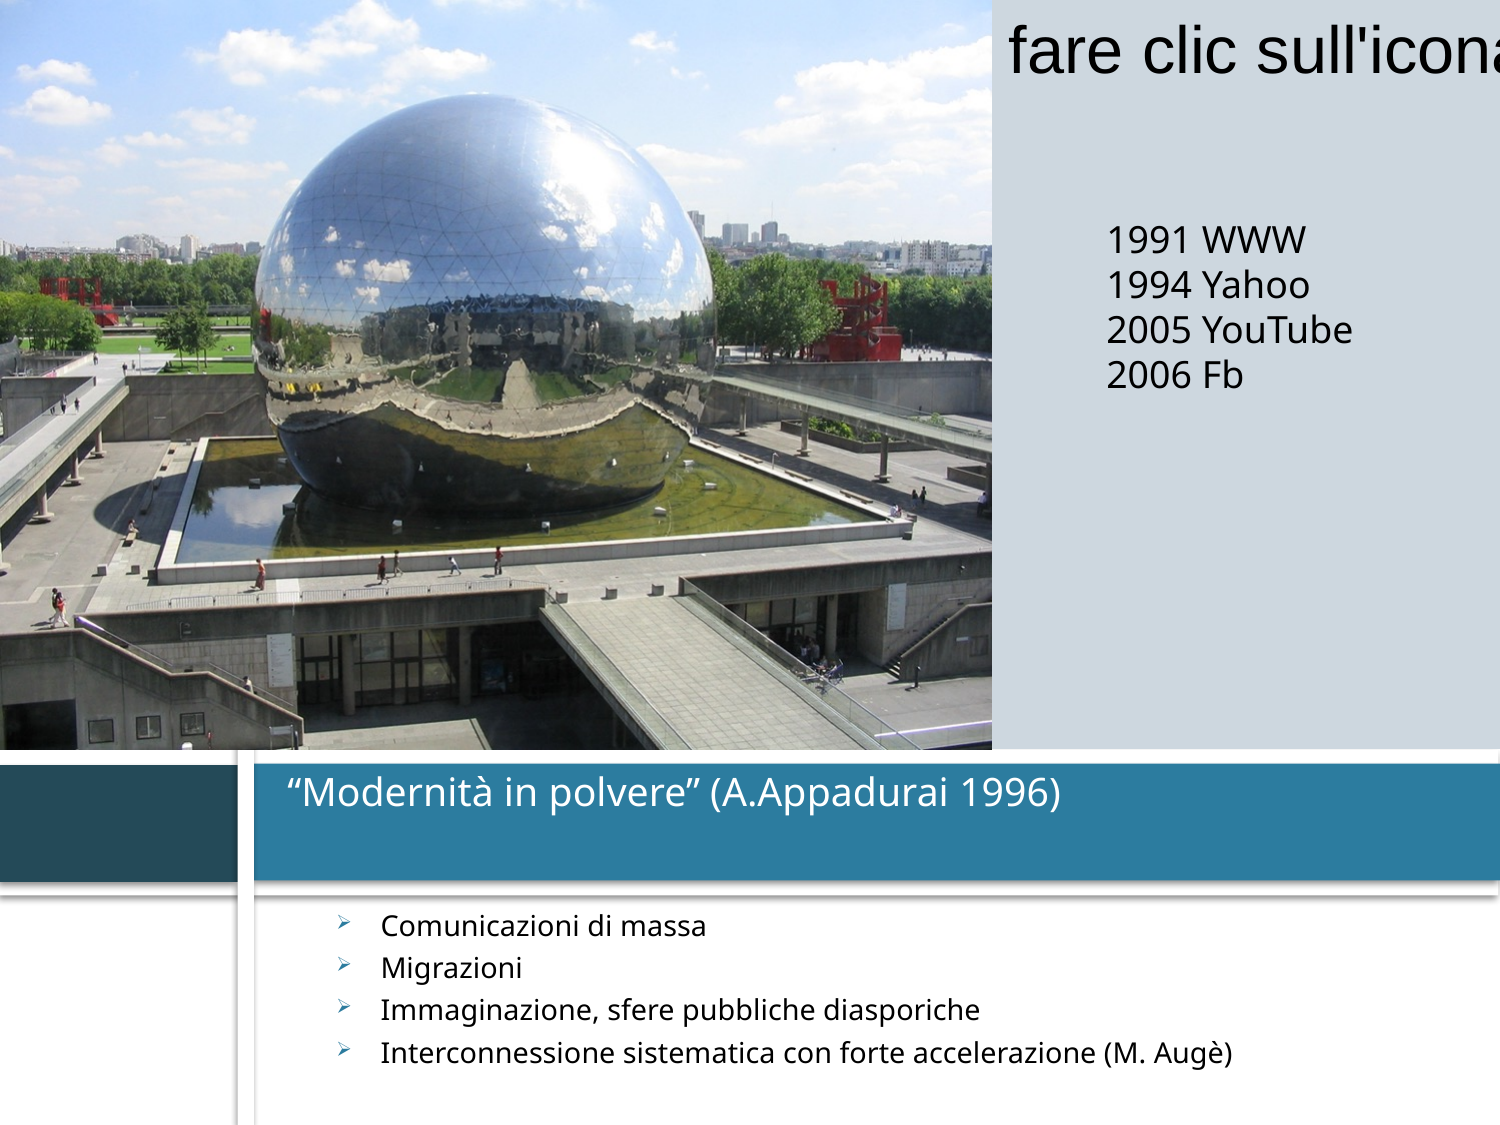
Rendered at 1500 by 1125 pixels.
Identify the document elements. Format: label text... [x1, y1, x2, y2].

picture [0, 0, 1500, 750]
title “Modernità in polvere” (A.Appadurai 1996) [262, 761, 1463, 875]
list Comunicazioni di massa Migrazioni Immaginazione, sfere pubbliche diasporiche Interconnessione sistematica con forte accelerazione (M. Augè) [262, 900, 1463, 1077]
